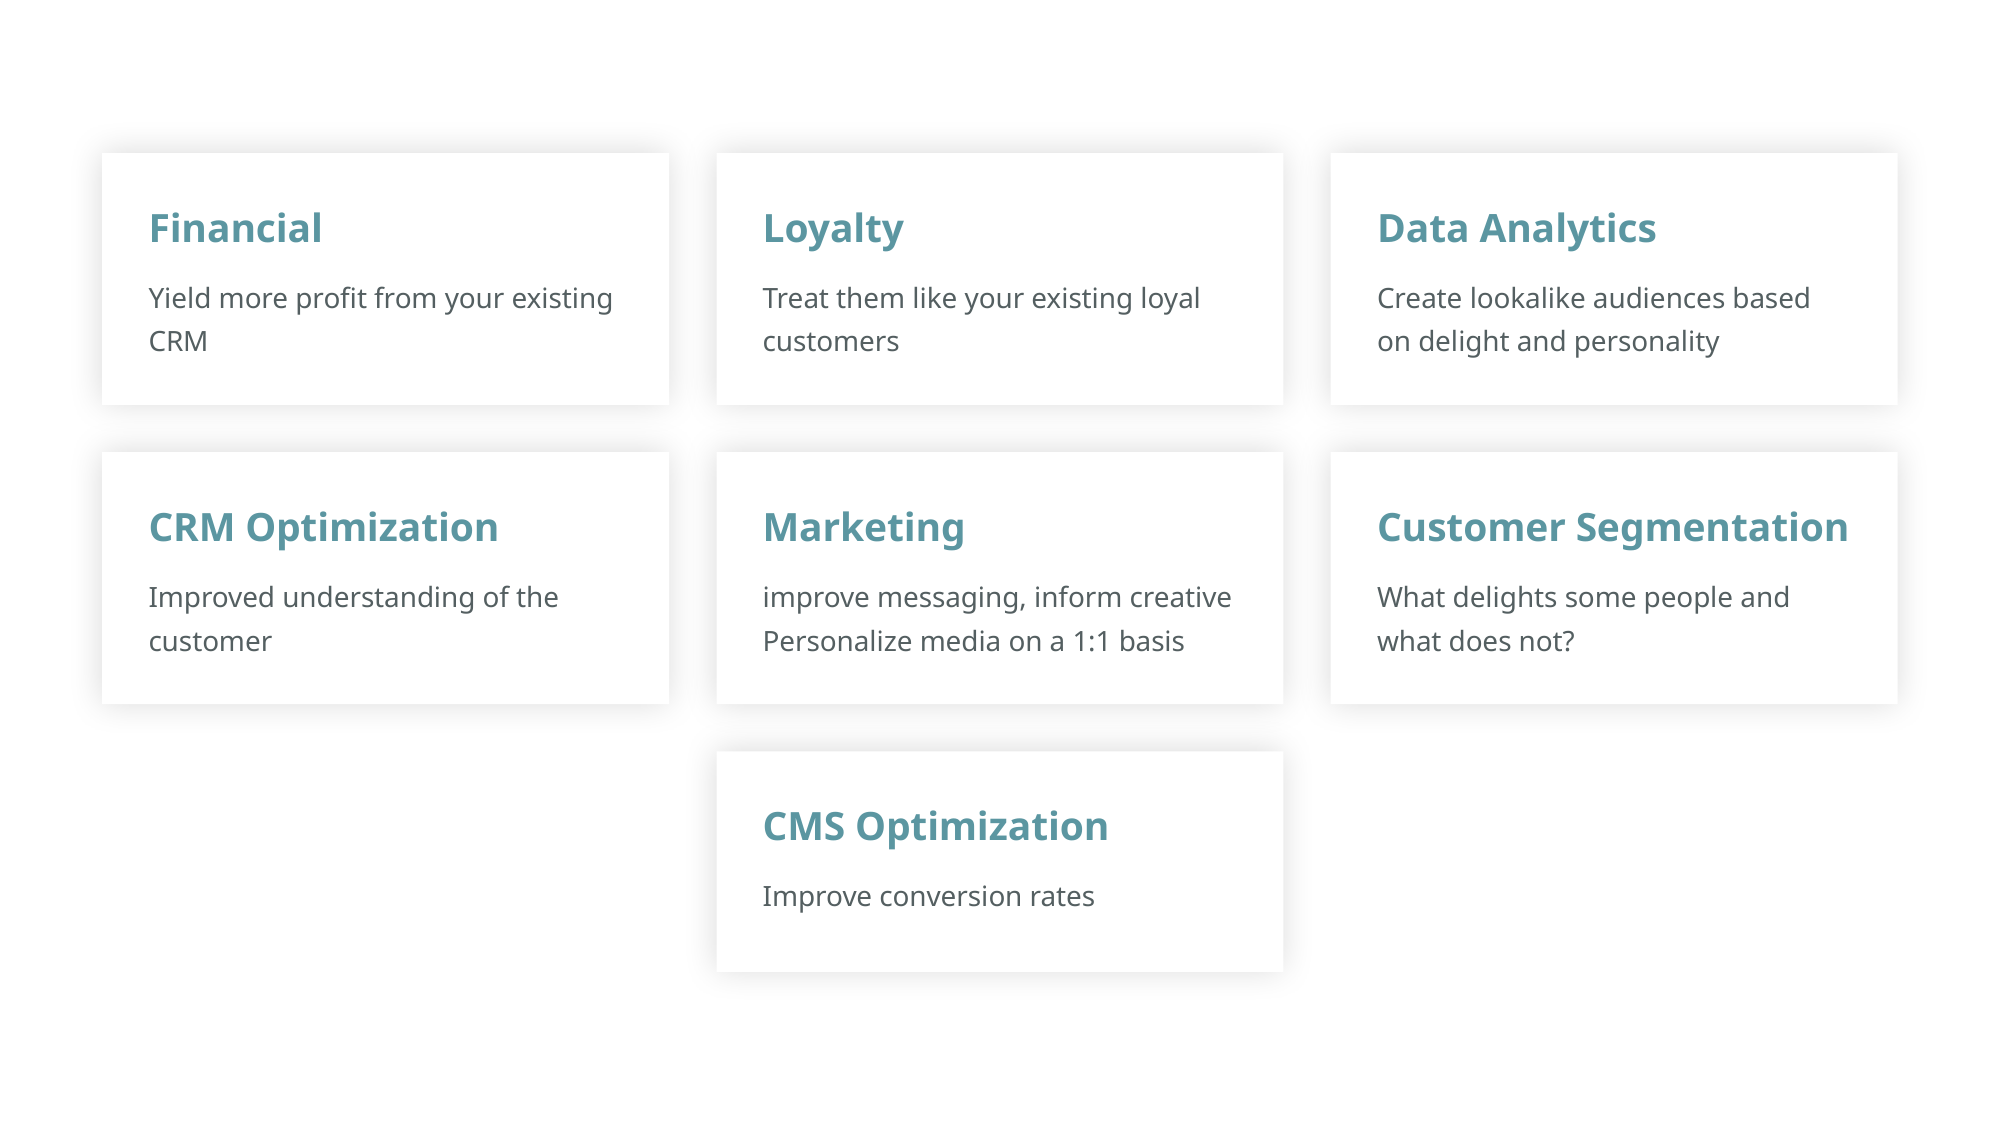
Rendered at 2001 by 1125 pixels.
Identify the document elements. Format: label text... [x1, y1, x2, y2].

text_box Create lookalike audiences based on delight and personality [1362, 263, 1867, 365]
text_box Improved understanding of the customer [133, 562, 638, 664]
text_box improve messaging, inform creative Personalize media on a 1:1 basis [747, 562, 1284, 664]
text_box Improve conversion rates [747, 861, 1252, 920]
text_box Customer Segmentation [1362, 495, 1930, 557]
text_box What delights some people and what does not? [1362, 562, 1867, 664]
text_box [715, 750, 1284, 973]
text_box CRM Optimization [133, 495, 638, 557]
text_box CMS Optimization [747, 794, 1252, 856]
text_box Yield more profit from your existing CRM [133, 263, 638, 365]
text_box [1330, 451, 1899, 705]
text_box [1330, 152, 1899, 406]
text_box Loyalty [747, 195, 1111, 258]
text_box Financial [133, 195, 496, 258]
text_box [101, 152, 670, 406]
text_box [101, 451, 670, 705]
text_box Data Analytics [1362, 195, 1725, 258]
text_box Marketing [747, 495, 1111, 557]
text_box [715, 451, 1284, 705]
text_box Treat them like your existing loyal customers [747, 263, 1252, 365]
text_box [715, 152, 1284, 406]
